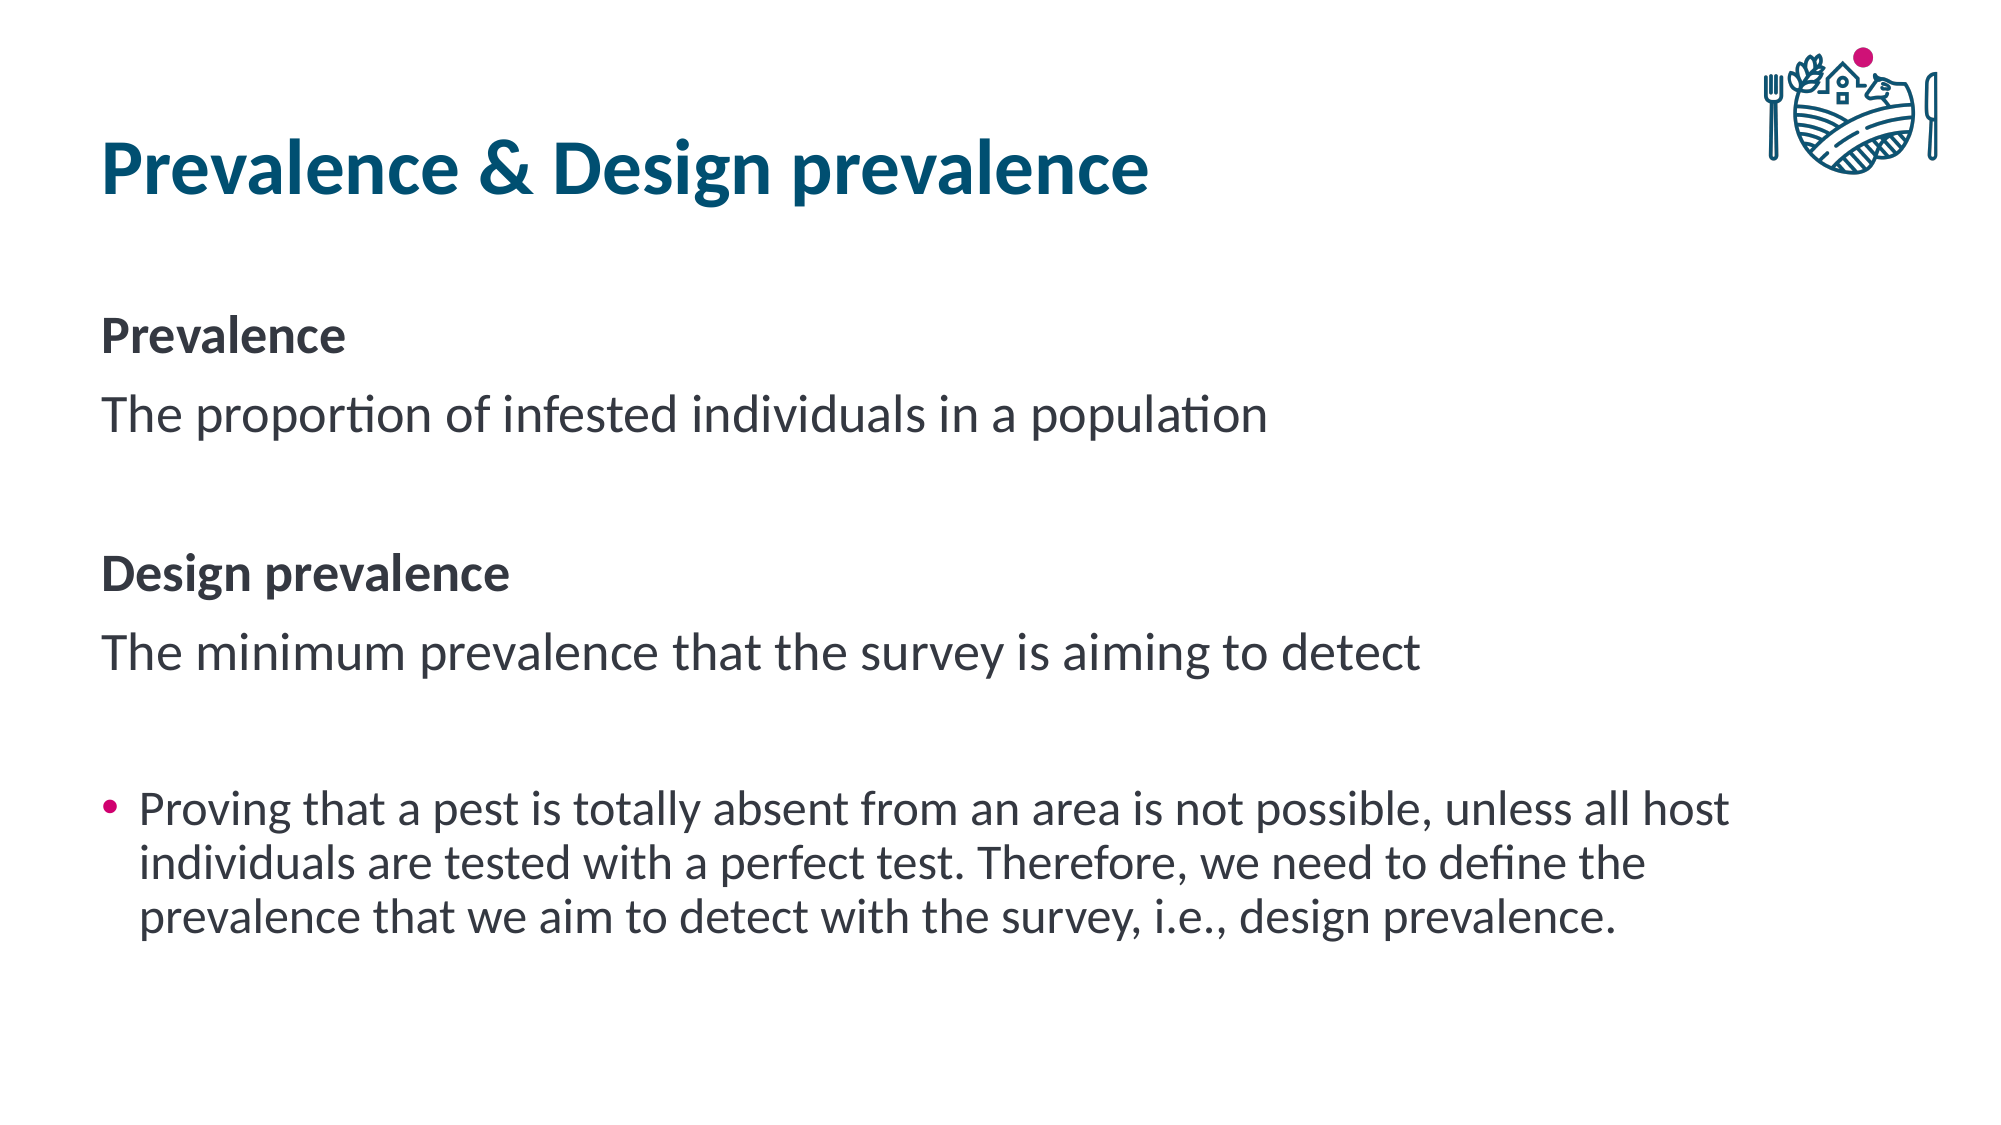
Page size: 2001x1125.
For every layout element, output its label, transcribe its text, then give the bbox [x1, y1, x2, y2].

title Prevalence & Design prevalence [86, 59, 1688, 278]
picture [1758, 32, 1945, 182]
list Prevalence The proportion of infested individuals in a population Design prevalence The minimum prevalence that the survey is aiming to detect Proving that a pest is totally absent from an area is not possible, unless all host individuals are tested with a perfect test. Therefore, we need to define the prevalence that we aim to detect with the survey, i.e., design prevalence. [86, 299, 1812, 1014]
